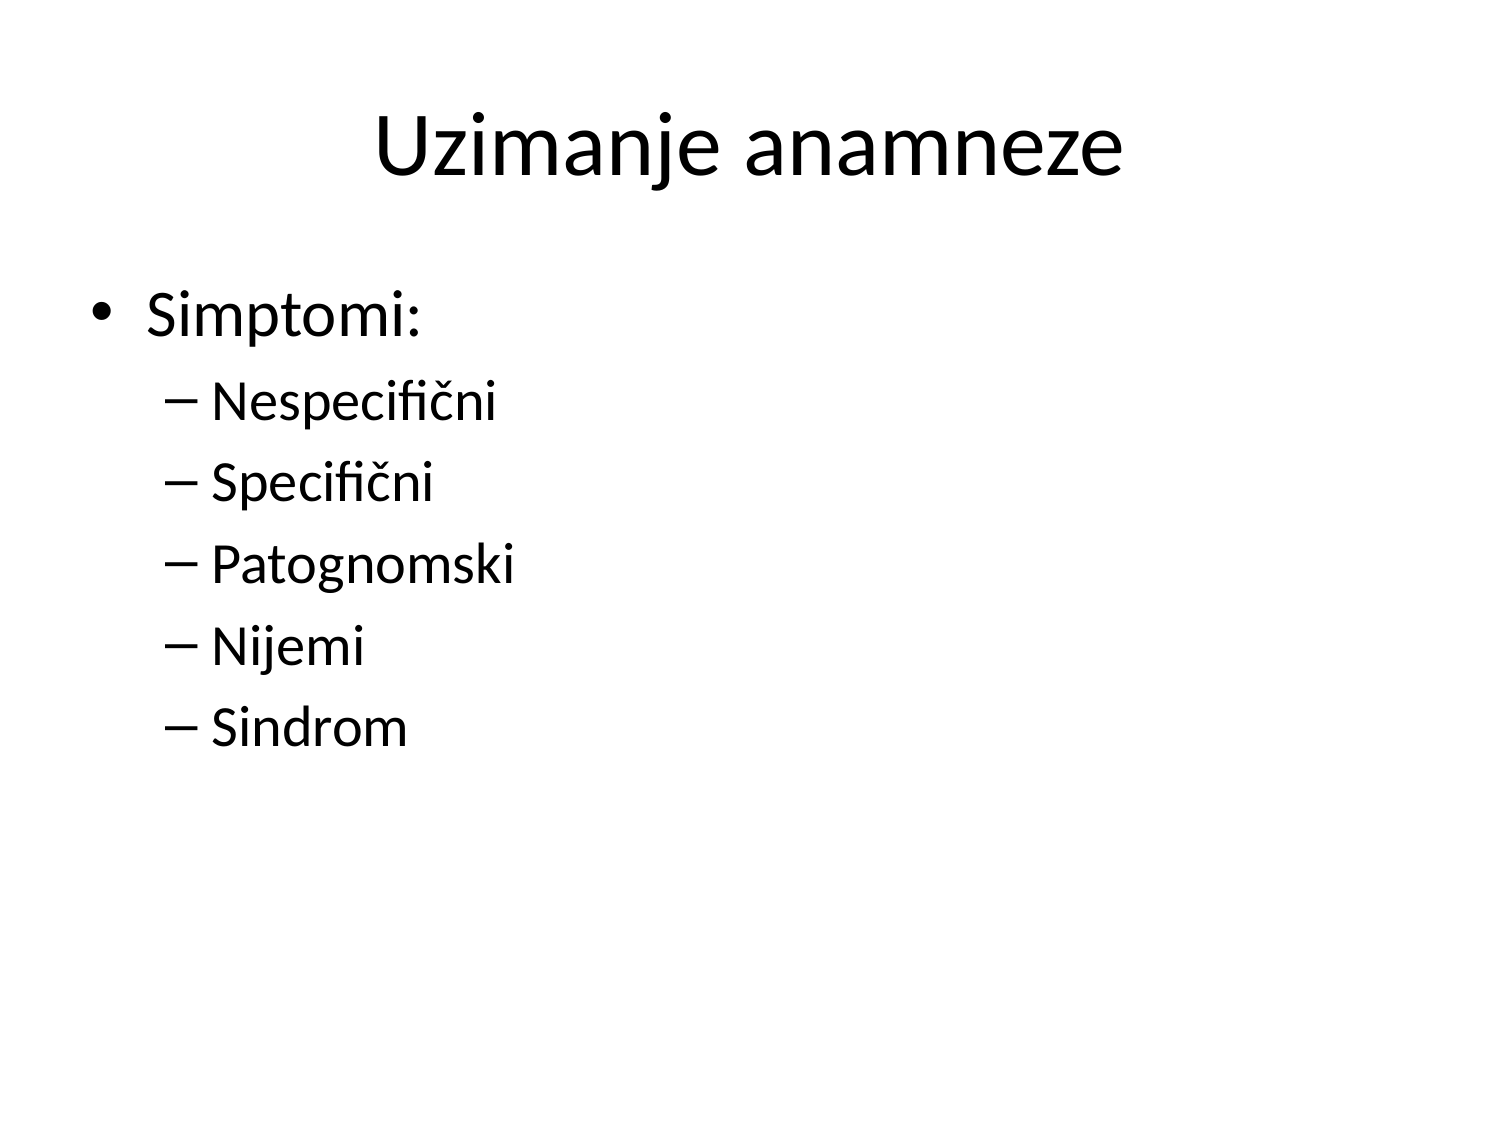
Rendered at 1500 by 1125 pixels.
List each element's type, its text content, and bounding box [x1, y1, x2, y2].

title Uzimanje anamneze [75, 45, 1425, 233]
list Simptomi: Nespecifični Specifični Patognomski Nijemi Sindrom [75, 262, 1425, 1005]
